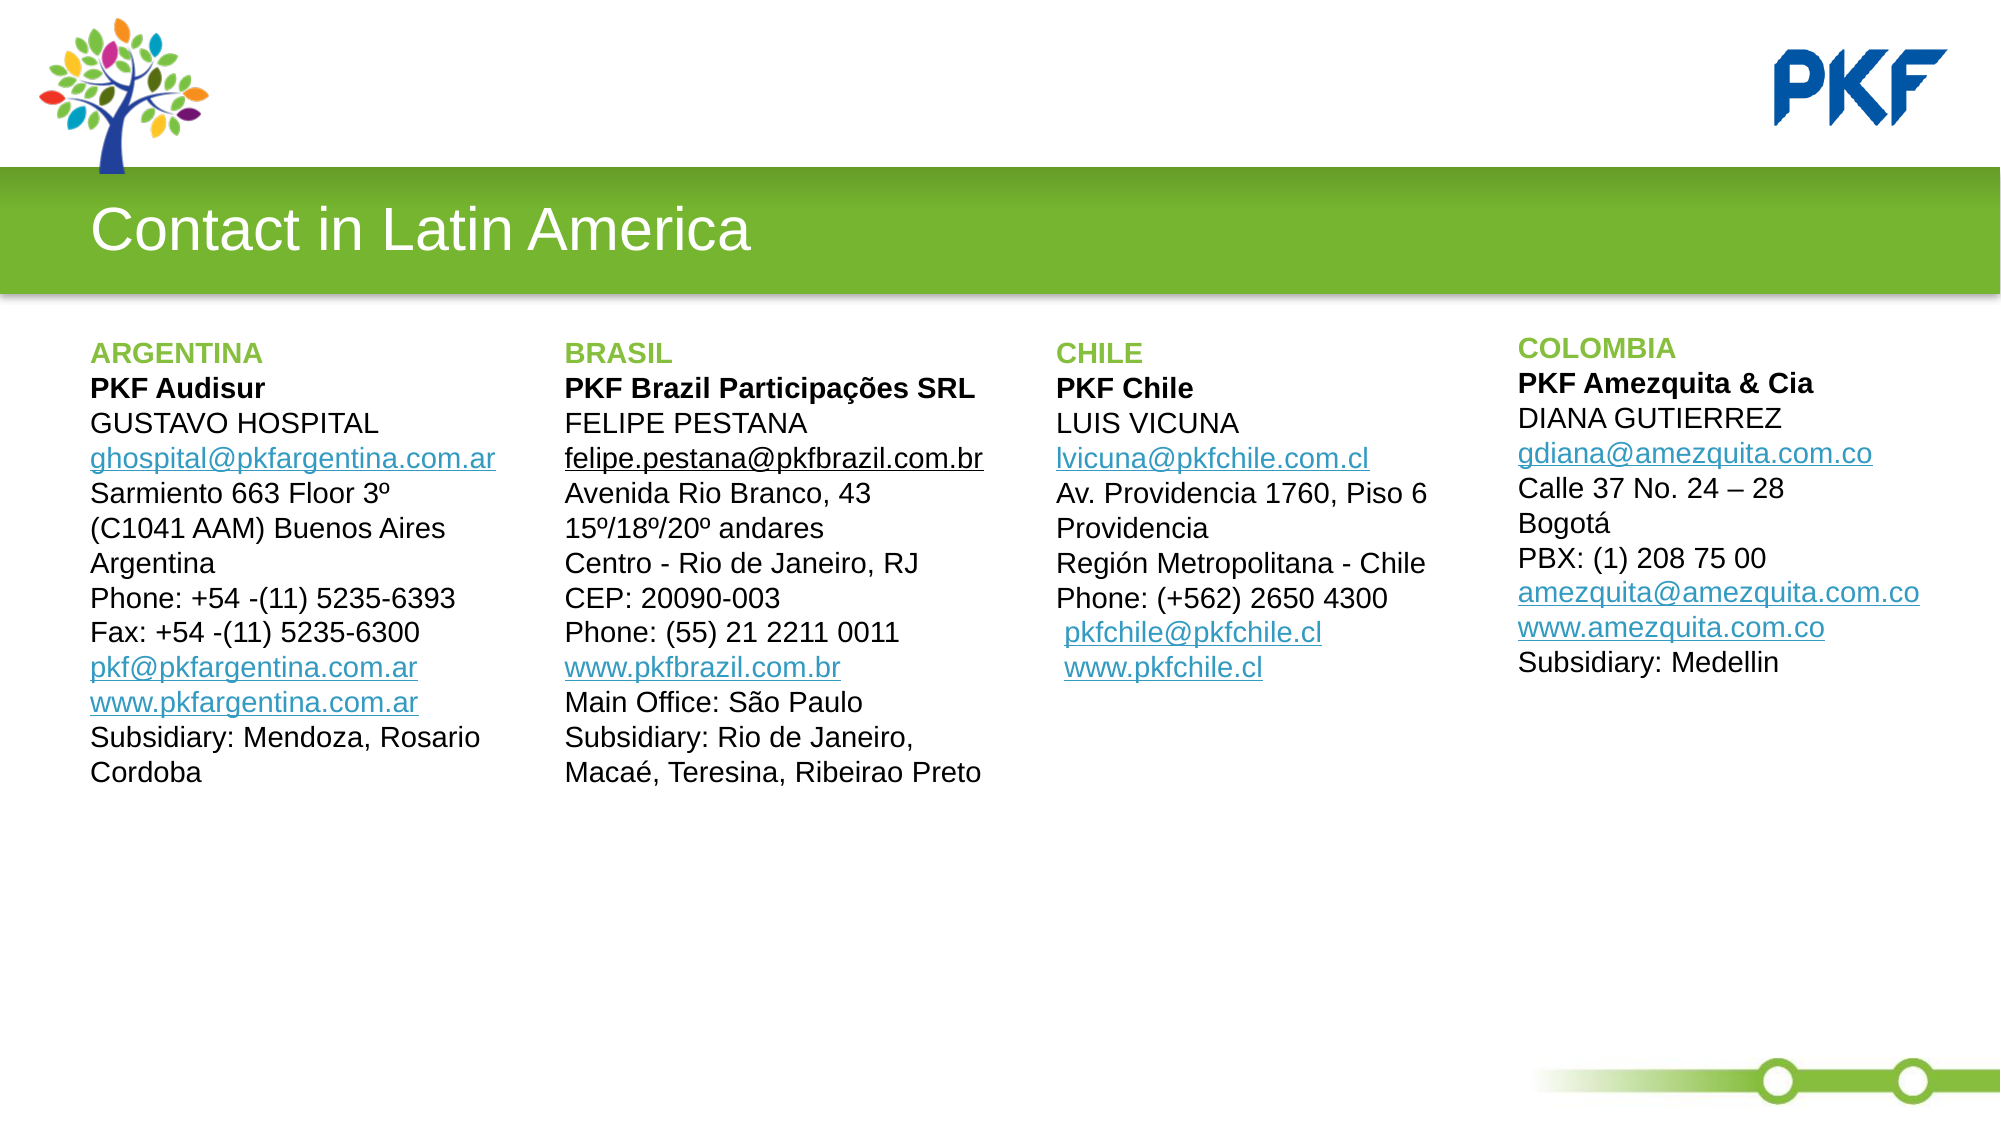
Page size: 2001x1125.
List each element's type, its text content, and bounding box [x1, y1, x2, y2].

picture [1489, 1042, 2000, 1118]
picture [39, 18, 210, 174]
text_box COLOMBIA PKF Amezquita & Cia DIANA GUTIERREZ gdiana@amezquita.com.co Calle 37 No. 24 – 28 Bogotá PBX: (1) 208 75 00 amezquita@amezquita.com.co www.amezquita.com.co Subsidiary: Medellin [1503, 321, 1938, 822]
text_box ARGENTINA PKF Audisur GUSTAVO HOSPITAL ghospital@pkfargentina.com.ar Sarmiento 663 Floor 3º (C1041 AAM) Buenos Aires Argentina Phone: +54 -(11) 5235-6393 Fax: +54 -(11) 5235-6300 pkf@pkfargentina.com.ar www.pkfargentina.com.ar Subsidiary: Mendoza, Rosario Cordoba [75, 326, 526, 841]
picture [1769, 39, 1955, 131]
text_box BRASIL PKF Brazil Participações SRL FELIPE PESTANA felipe.pestana@pkfbrazil.com.br Avenida Rio Branco, 43 15º/18º/20º andares Centro - Rio de Janeiro, RJ CEP: 20090-003 Phone: (55) 21 2211 0011 www.pkfbrazil.com.br Main Office: São Paulo Subsidiary: Rio de Janeiro, Macaé, Teresina, Ribeirao Preto [549, 326, 1000, 796]
text_box CHILE PKF Chile LUIS VICUNA lvicuna@pkfchile.com.cl Av. Providencia 1760, Piso 6 Providencia Región Metropolitana - Chile Phone: (+562) 2650 4300 pkfchile@pkfchile.cl www.pkfchile.cl [1041, 326, 1503, 737]
title Contact in Latin America [75, 173, 1876, 279]
